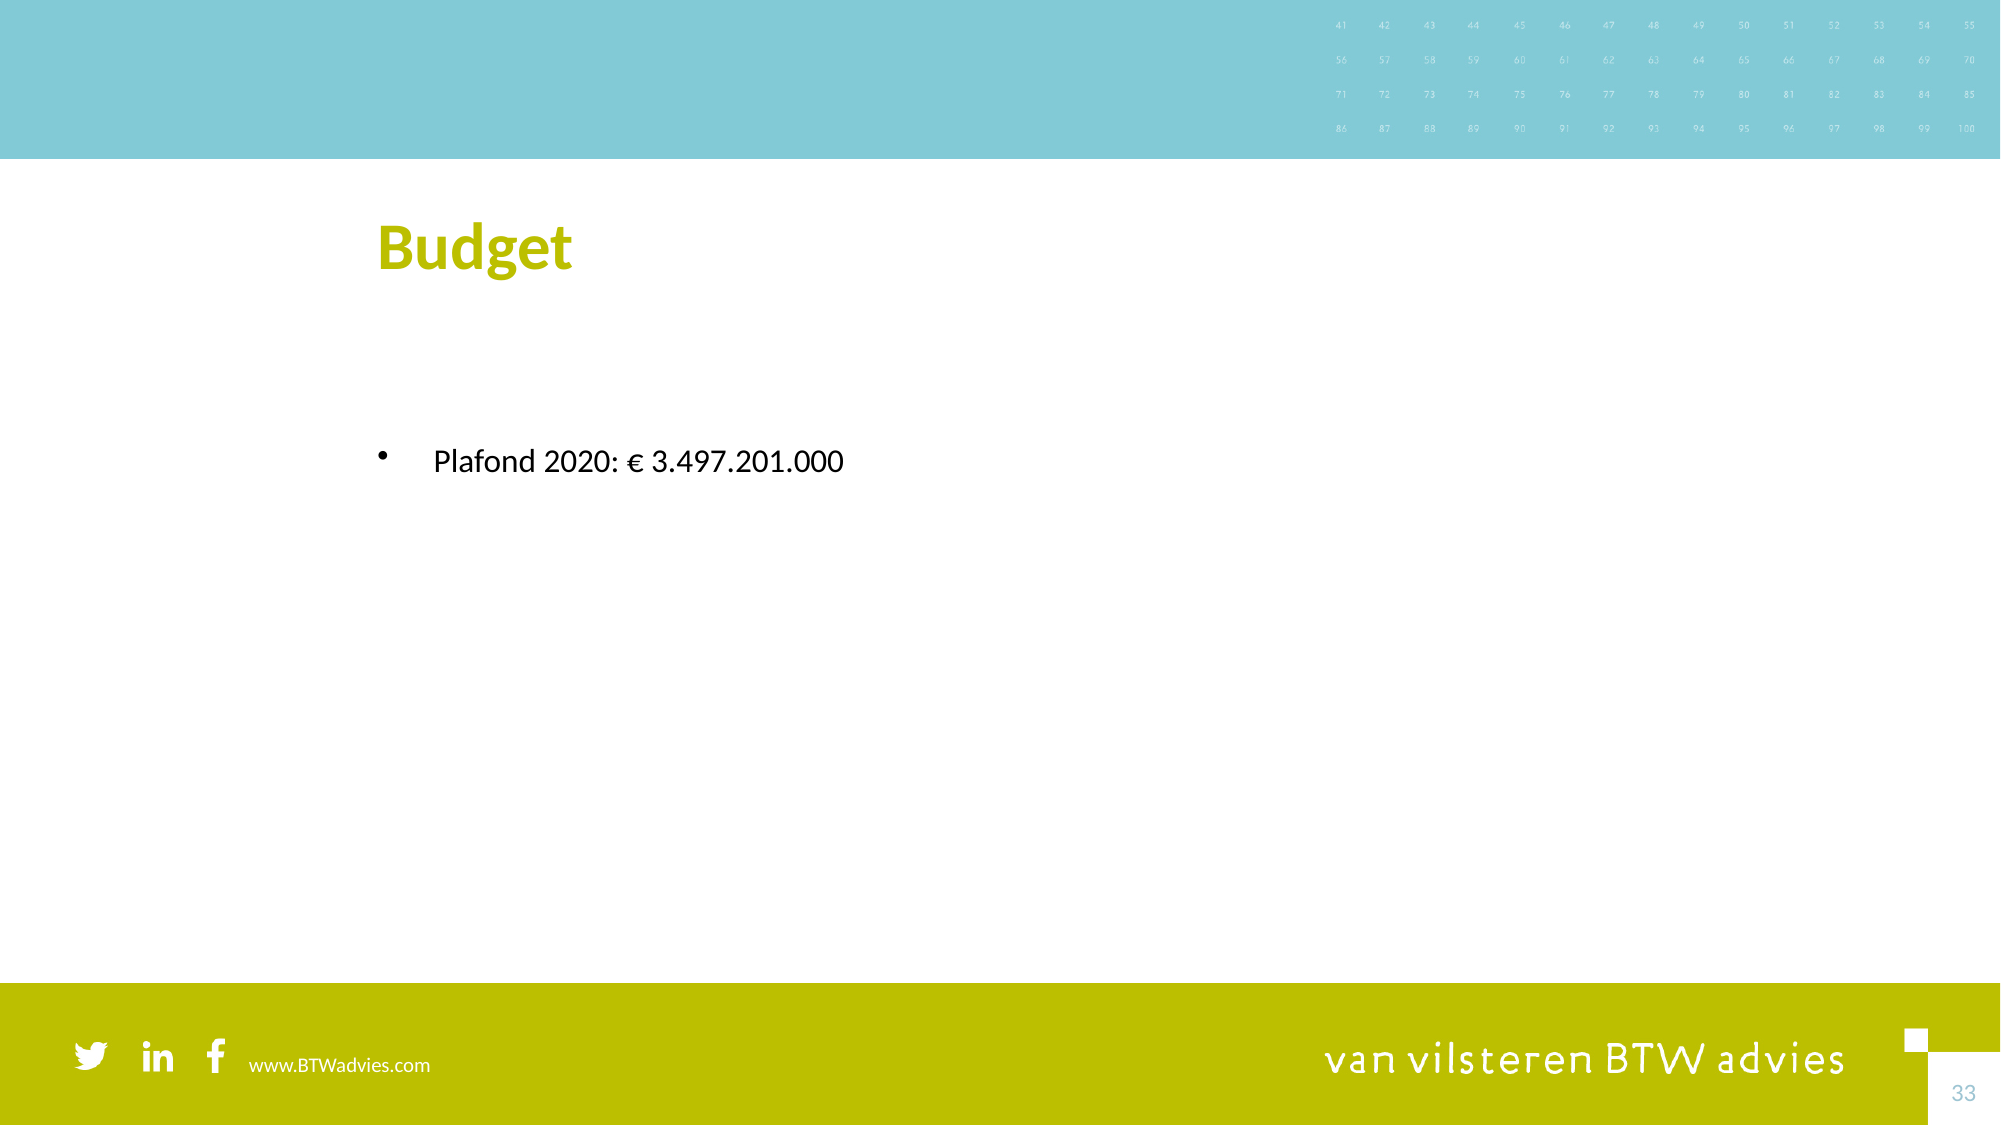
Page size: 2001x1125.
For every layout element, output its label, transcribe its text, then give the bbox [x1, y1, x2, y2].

list Plafond 2020: € 3.497.201.000 [362, 385, 1638, 1061]
picture [0, 0, 2001, 1125]
title Budget [362, 148, 1638, 337]
